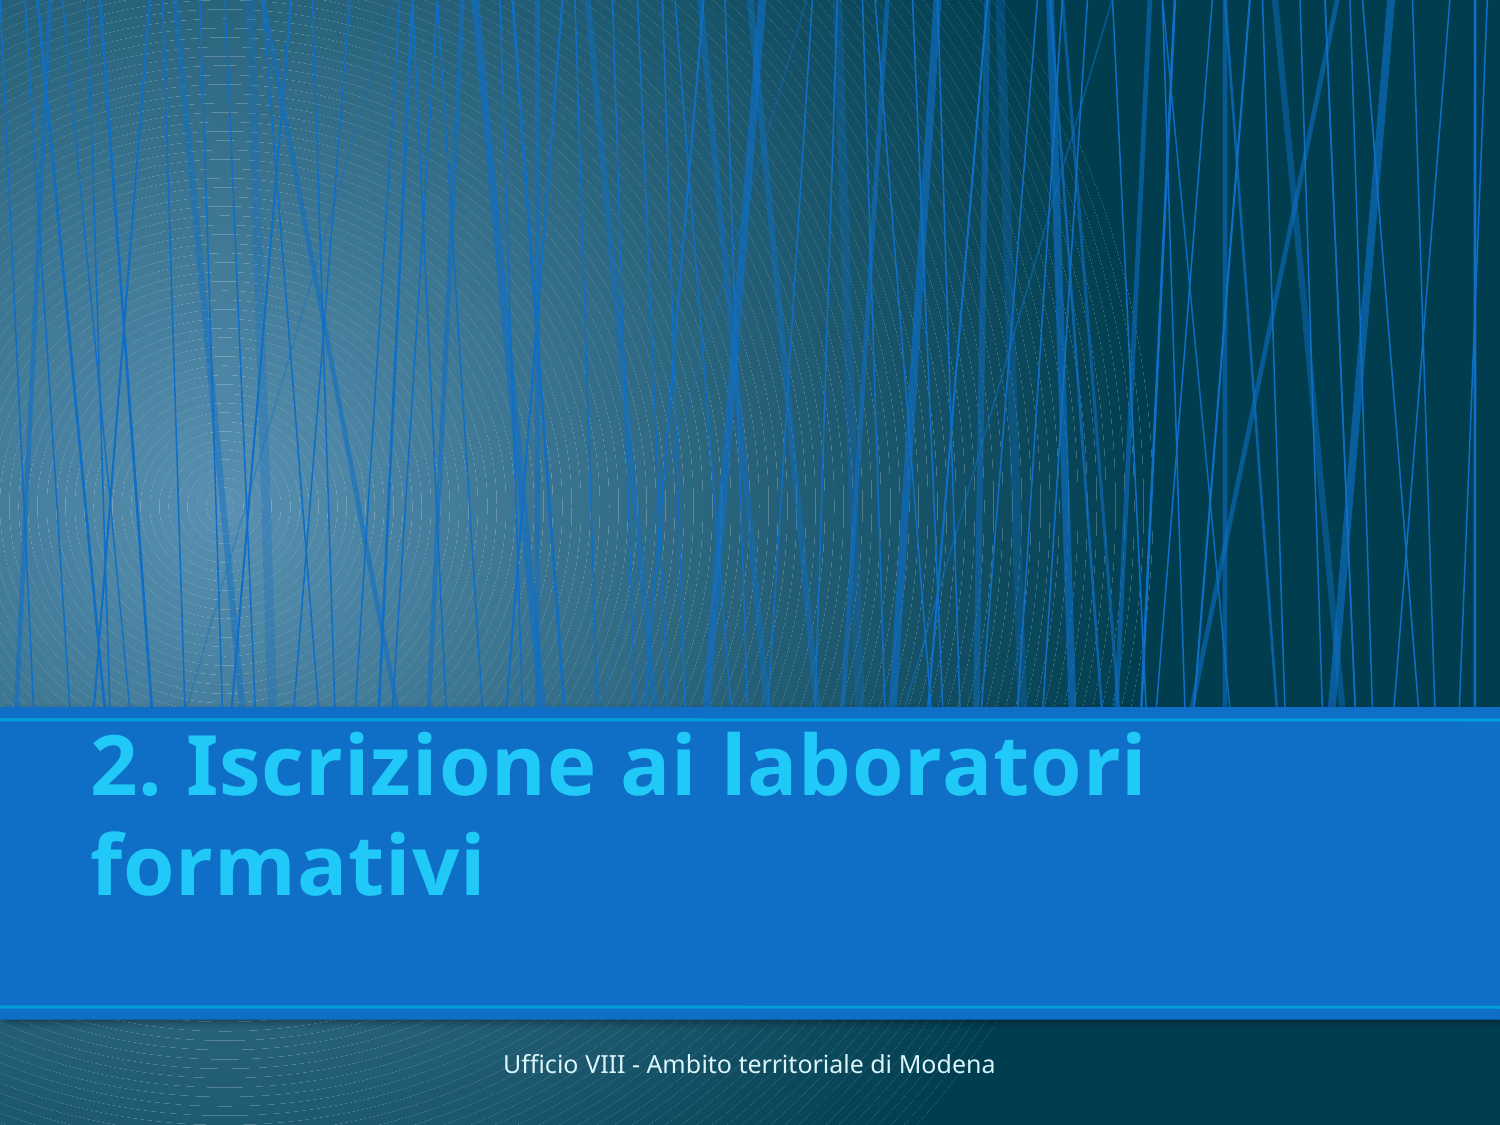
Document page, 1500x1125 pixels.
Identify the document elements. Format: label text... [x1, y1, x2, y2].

title 2. Iscrizione ai laboratori formativi [75, 732, 1438, 920]
footer Ufficio VIII - Ambito territoriale di Modena [464, 1035, 1036, 1096]
